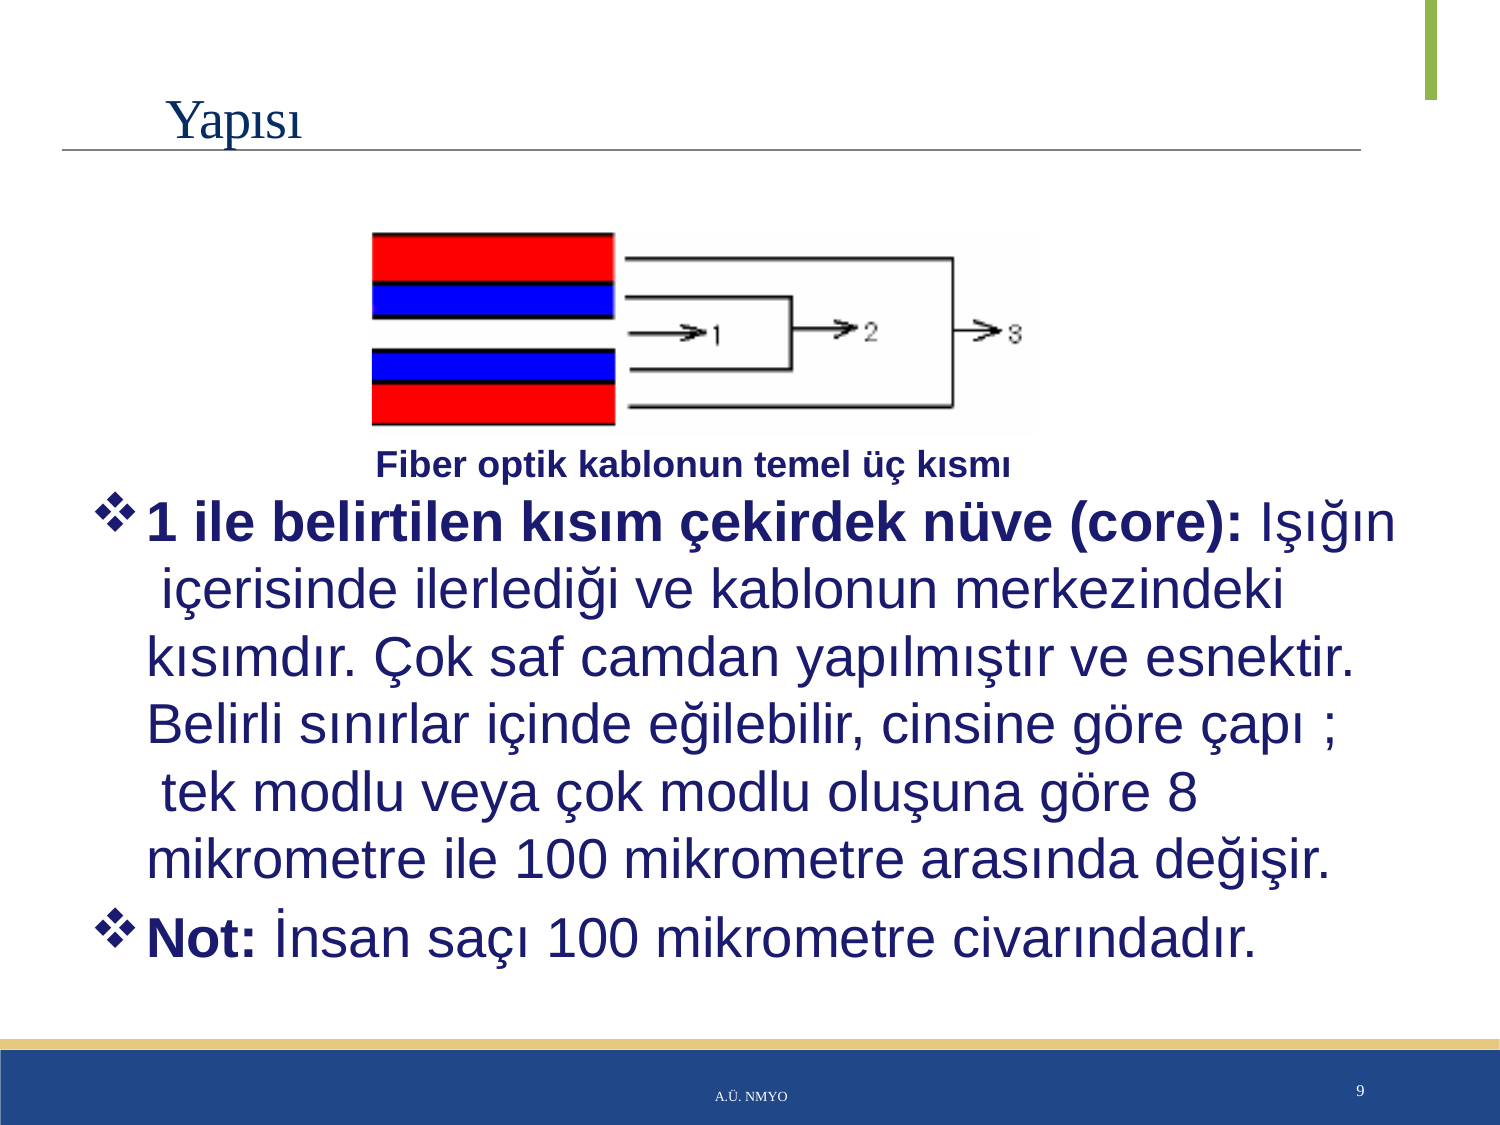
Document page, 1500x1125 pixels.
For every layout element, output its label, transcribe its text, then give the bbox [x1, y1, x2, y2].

text_box [371, 231, 1034, 436]
footer A.Ü. NMYO [453, 969, 1047, 1125]
text_box Fiber optik kablonun temel üç kısmı 1 ile belirtilen kısım çekirdek nüve (core): Işığın içerisinde ilerlediği ve kablonun merkezindeki kısımdır. Çok saf camdan yapılmıştır ve esnektir. Belirli sınırlar içinde eğilebilir, cinsine göre çapı ; tek modlu veya çok modlu oluşuna göre 8 mikrometre ile 100 mikrometre arasında değişir. Not: İnsan saçı 100 mikrometre civarındadır. [87, 440, 1402, 969]
slide_number 9 [1218, 1059, 1380, 1120]
title Yapısı [62, 0, 1373, 150]
